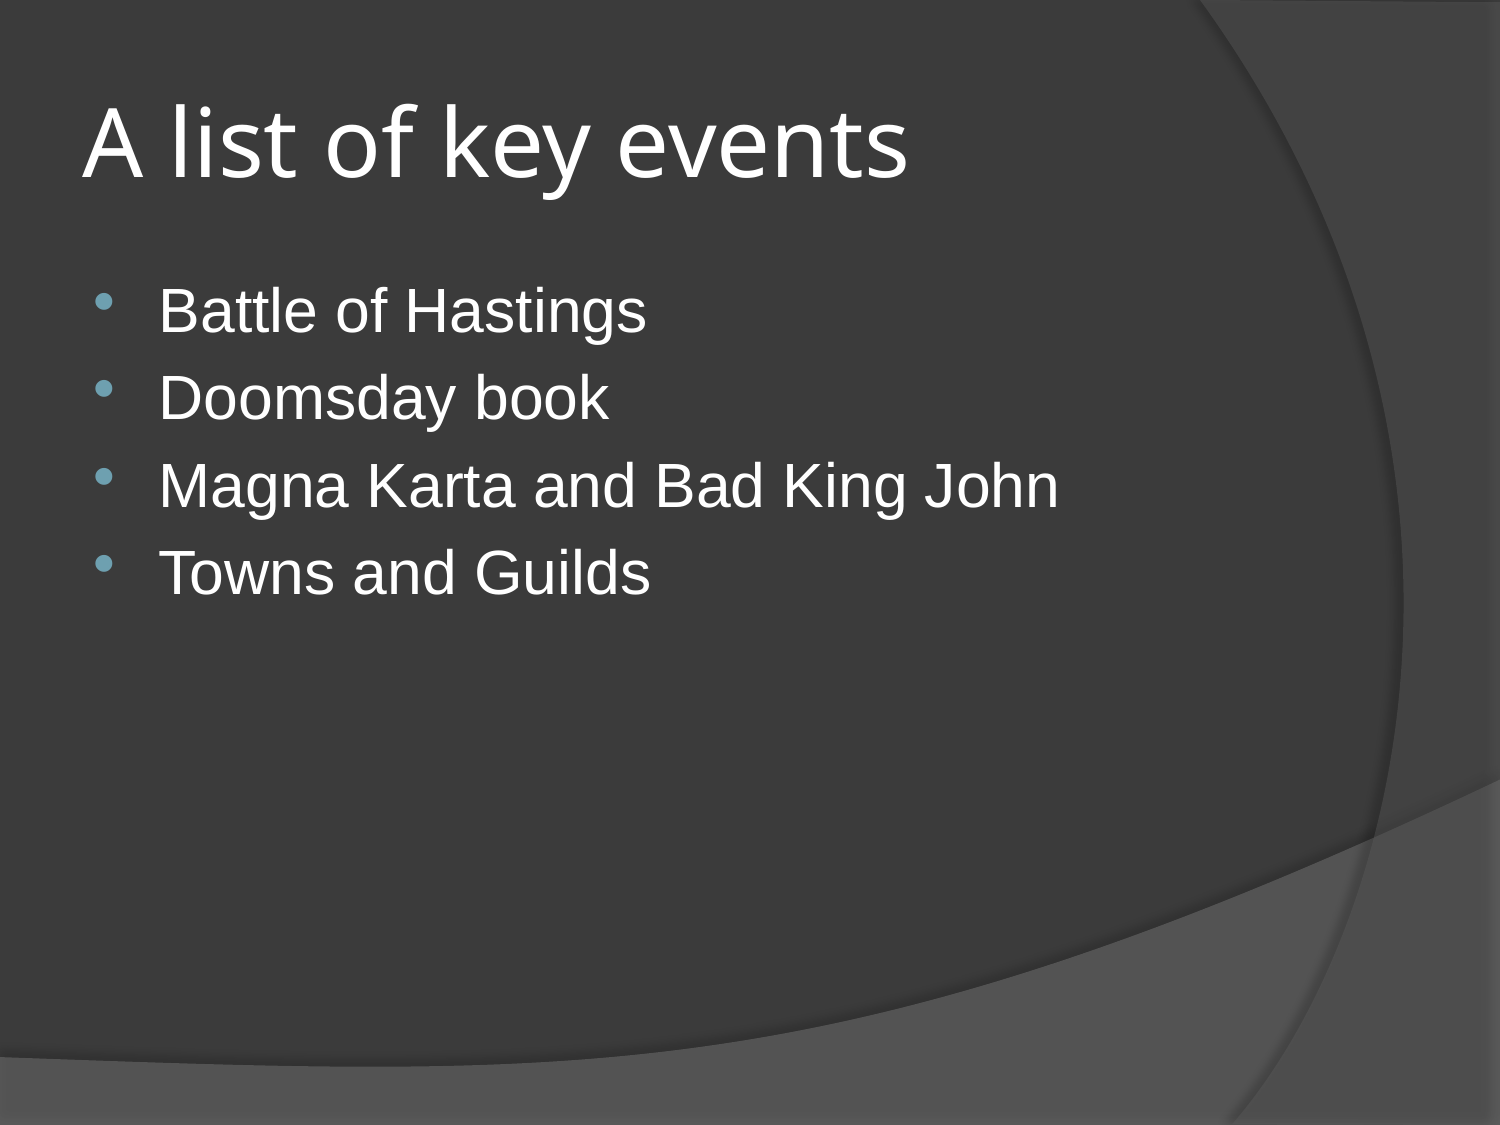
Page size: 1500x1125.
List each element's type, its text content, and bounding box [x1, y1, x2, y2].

title A list of key events [75, 45, 1300, 233]
list Battle of Hastings Doomsday book Magna Karta and Bad King John Towns and Guilds [75, 262, 1300, 1005]
